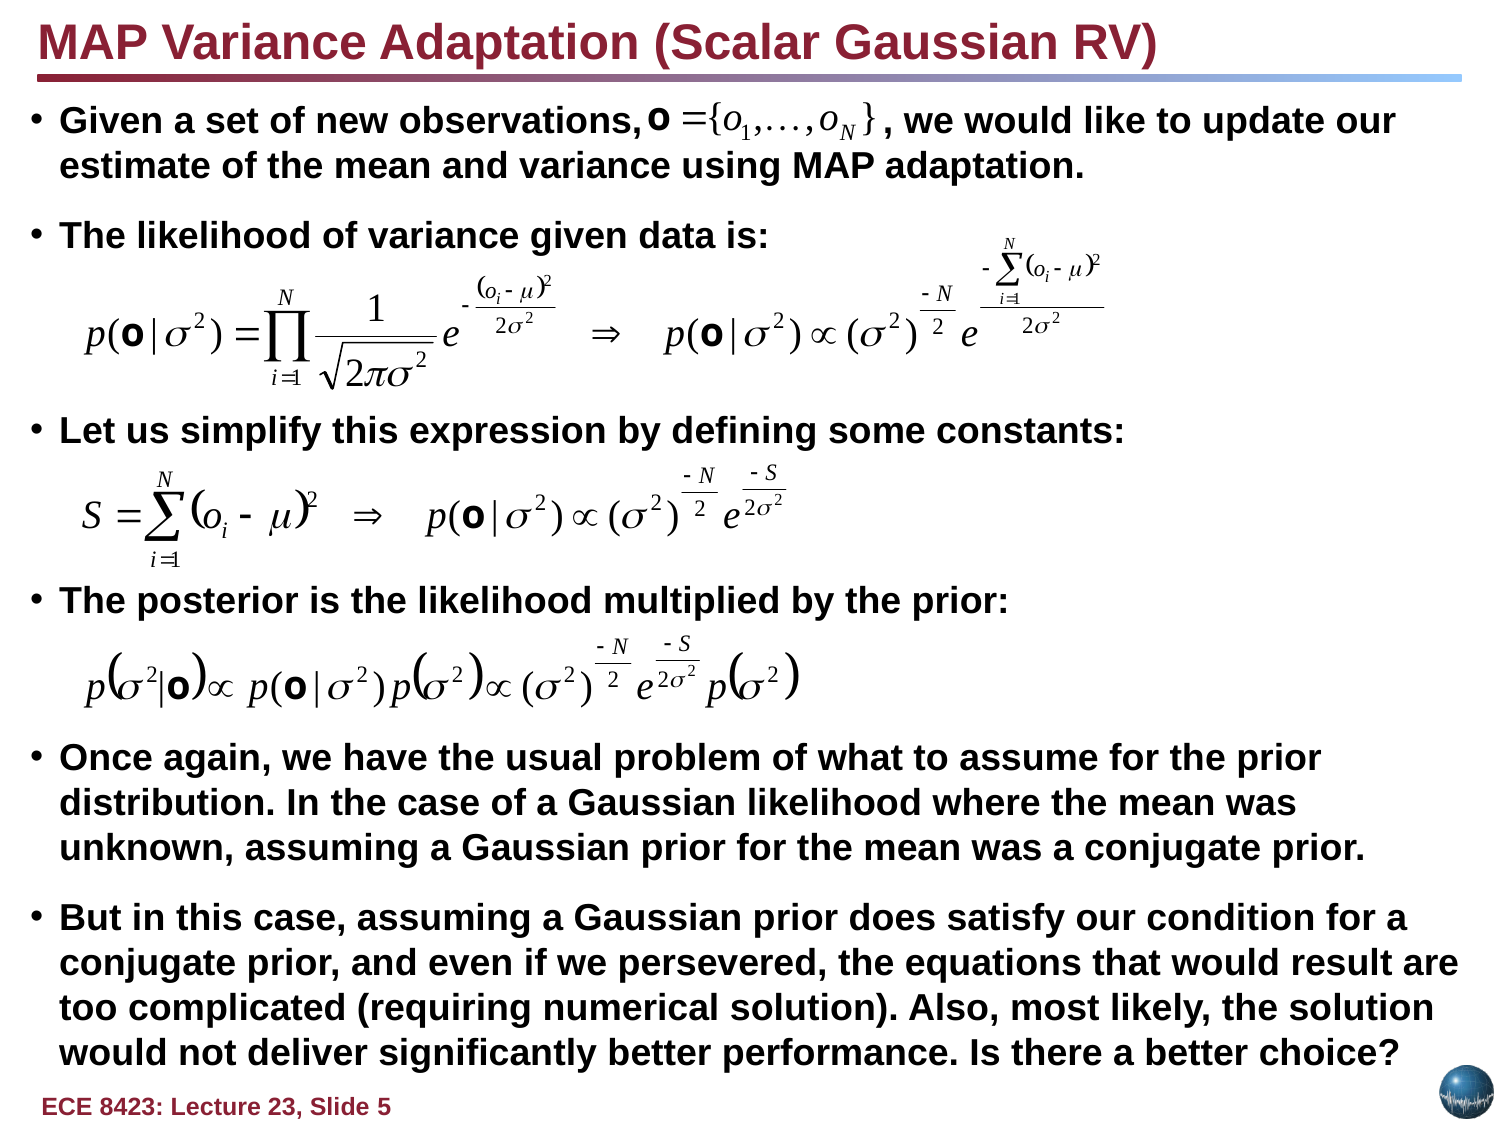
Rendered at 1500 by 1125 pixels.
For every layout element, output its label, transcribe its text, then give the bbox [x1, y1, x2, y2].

picture [1439, 1065, 1494, 1119]
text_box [74, 625, 800, 718]
text_box Given a set of new observations, , we would like to update our estimate of the mean and variance using MAP adaptation. The likelihood of variance given data is: Let us simplify this expression by defining some constants: The posterior is the likelihood multiplied by the prior: Once again, we have the usual problem of what to assume for the prior distribution. In the case of a Gaussian likelihood where the mean was unknown, assuming a Gaussian prior for the mean was a conjugate prior. But in this case, assuming a Gaussian prior does satisfy our condition for a conjugate prior, and even if we persevered, the equations that would result are too complicated (requiring numerical solution). Also, most likely, the solution would not deliver significantly better performance. Is there a better choice? [30, 95, 1464, 1074]
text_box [74, 454, 794, 576]
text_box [74, 229, 1112, 398]
text_box MAP Variance Adaptation (Scalar Gaussian RV) [37, 9, 1459, 70]
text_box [641, 90, 885, 151]
